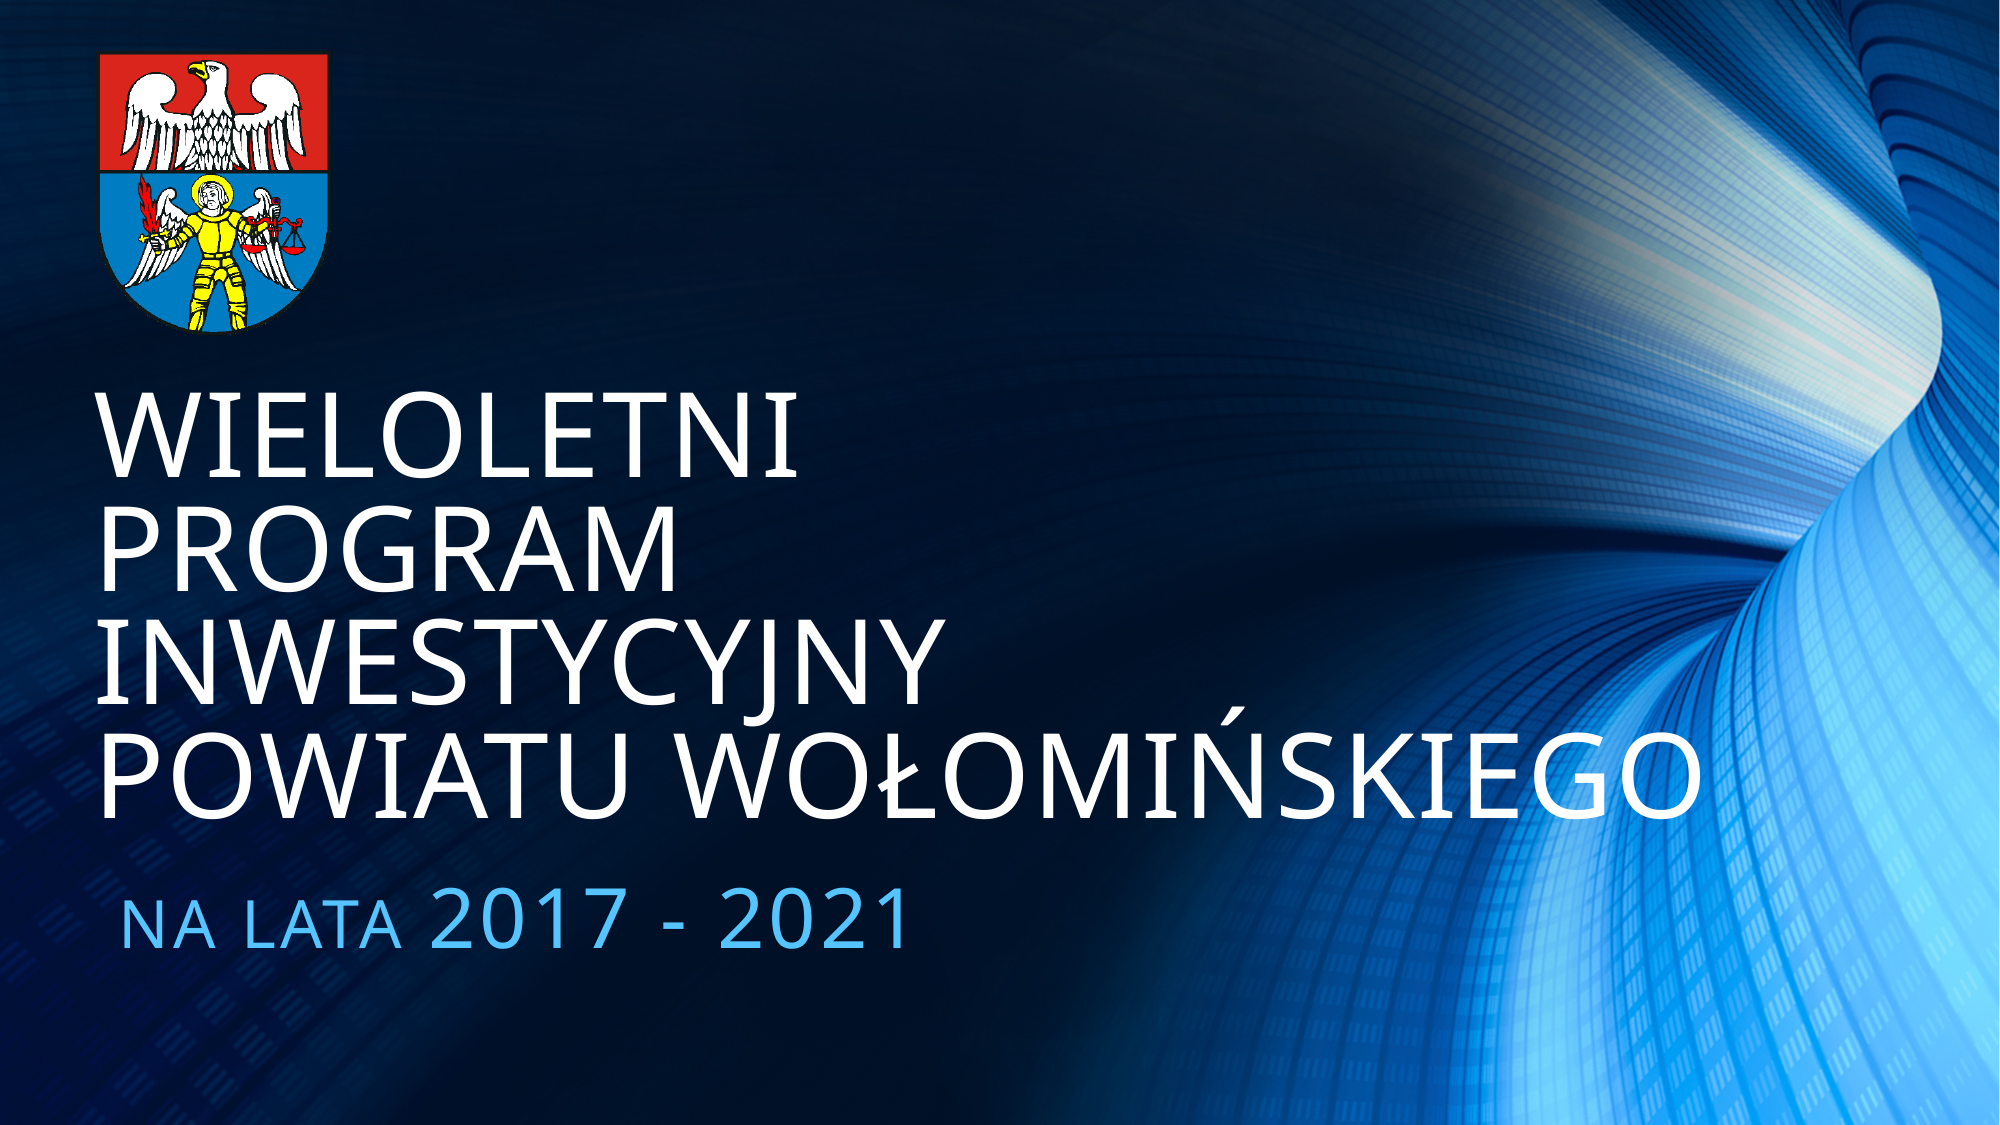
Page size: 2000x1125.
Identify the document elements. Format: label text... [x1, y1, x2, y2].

title WIELOLETNI PROGRAM INWESTYCYJNY POWIATU WOŁOMIŃSKIEGO [78, 373, 1829, 849]
subtitle Na lata 2017 - 2021 [103, 869, 954, 1000]
picture [0, 0, 2000, 1125]
